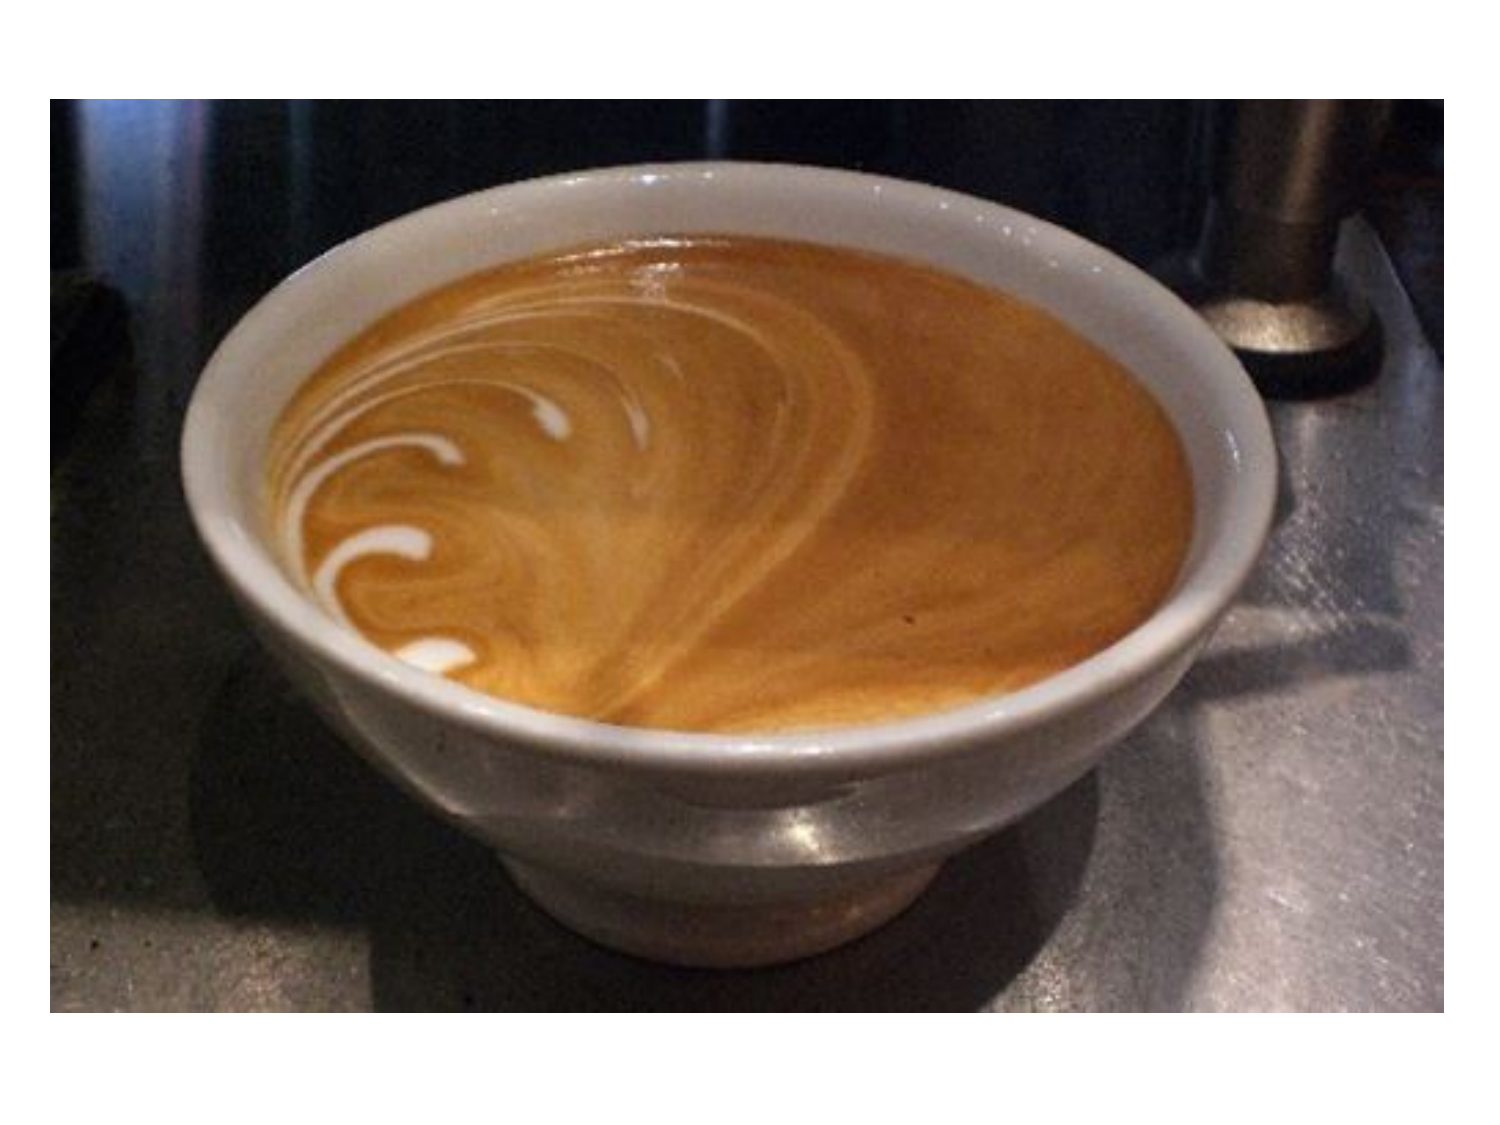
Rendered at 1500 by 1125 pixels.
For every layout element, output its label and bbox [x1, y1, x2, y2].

picture [49, 99, 1444, 1013]
